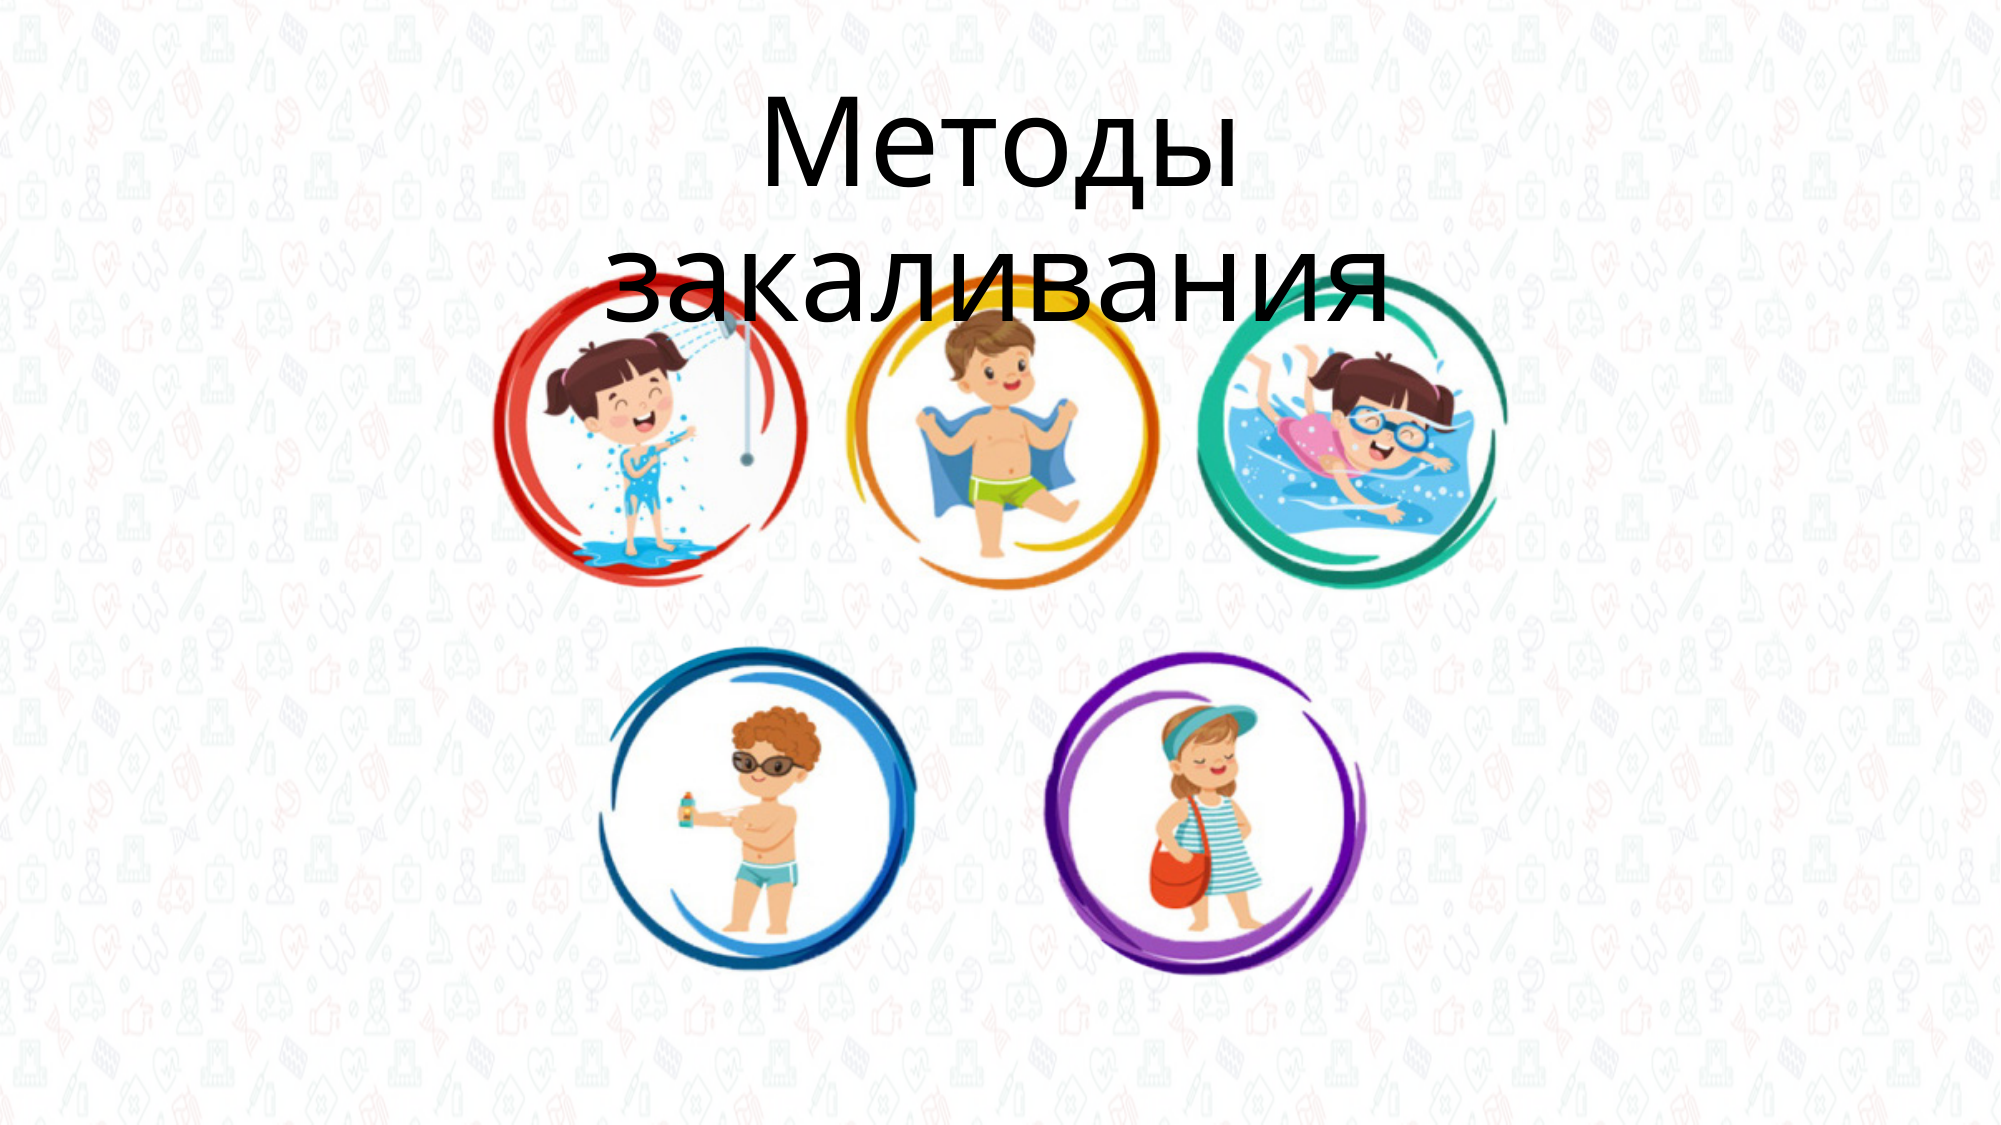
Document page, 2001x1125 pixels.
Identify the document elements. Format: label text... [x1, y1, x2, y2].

picture [477, 259, 1523, 995]
text_box Методы закаливания [390, 70, 1610, 226]
